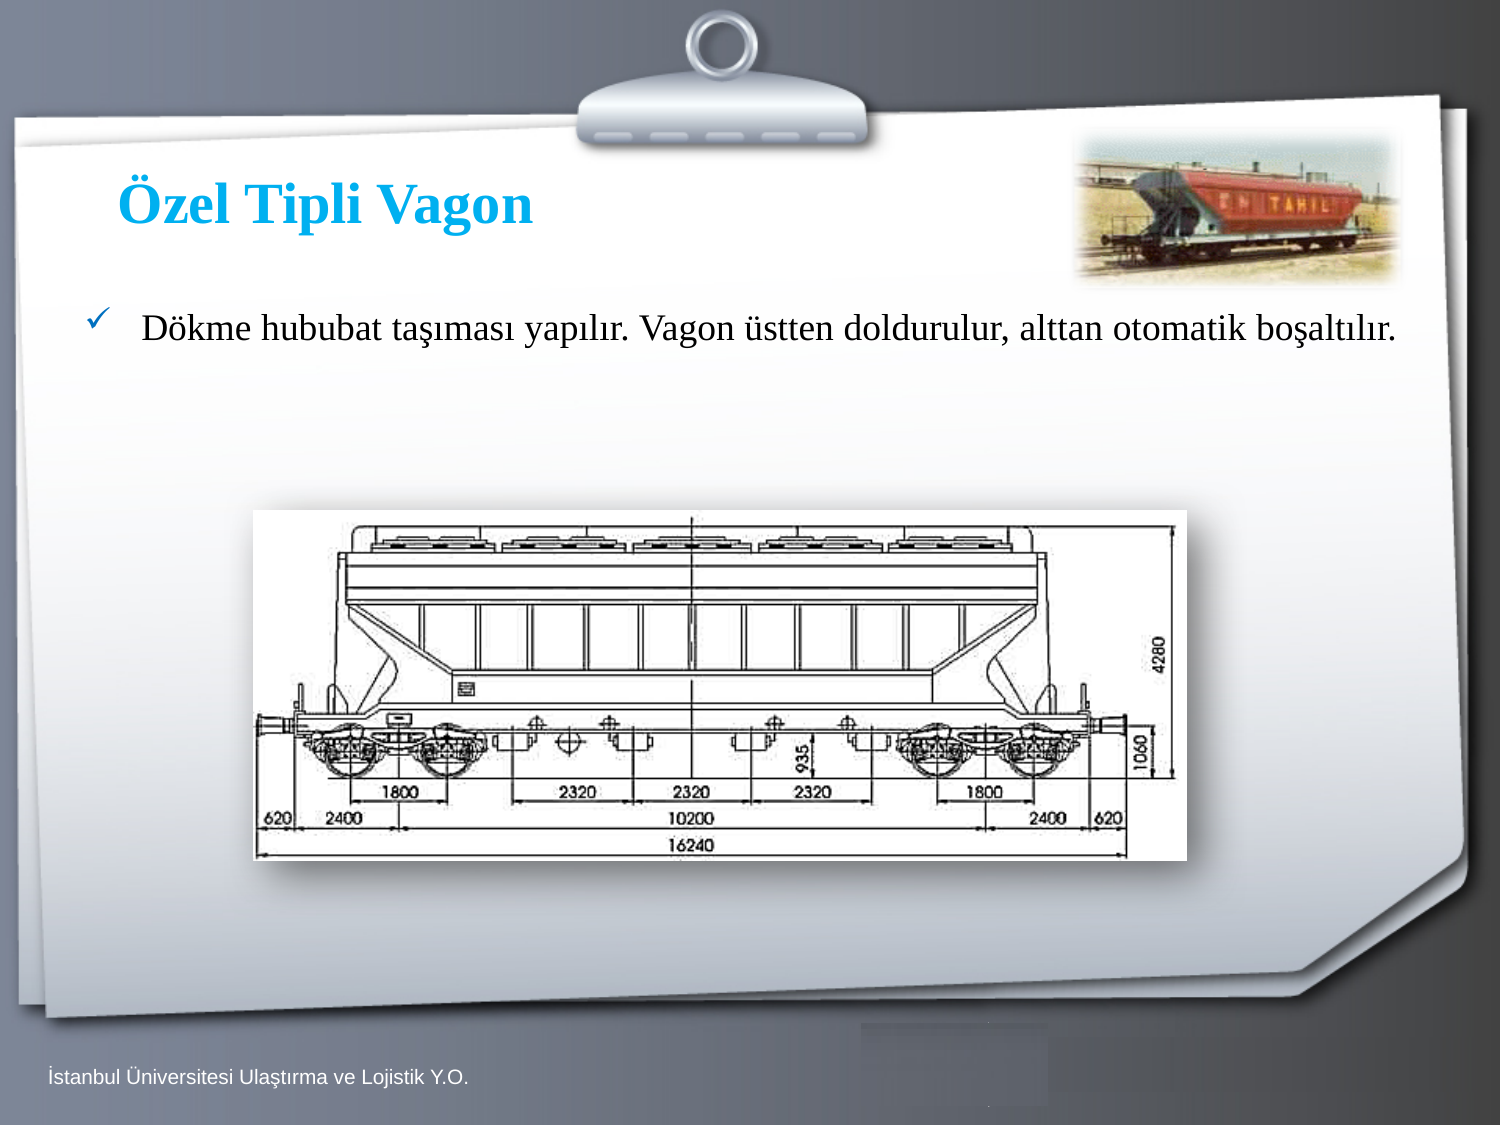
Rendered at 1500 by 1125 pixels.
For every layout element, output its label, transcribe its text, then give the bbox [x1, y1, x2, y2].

footer İstanbul Üniversitesi Ulaştırma ve Lojistik Y.O. [32, 1055, 533, 1097]
title Özel Tipli Vagon [117, 157, 703, 251]
picture [0, 0, 1500, 1125]
list Dökme hububat taşıması yapılır. Vagon üstten doldurulur, alttan otomatik boşaltılır. [69, 288, 1411, 951]
